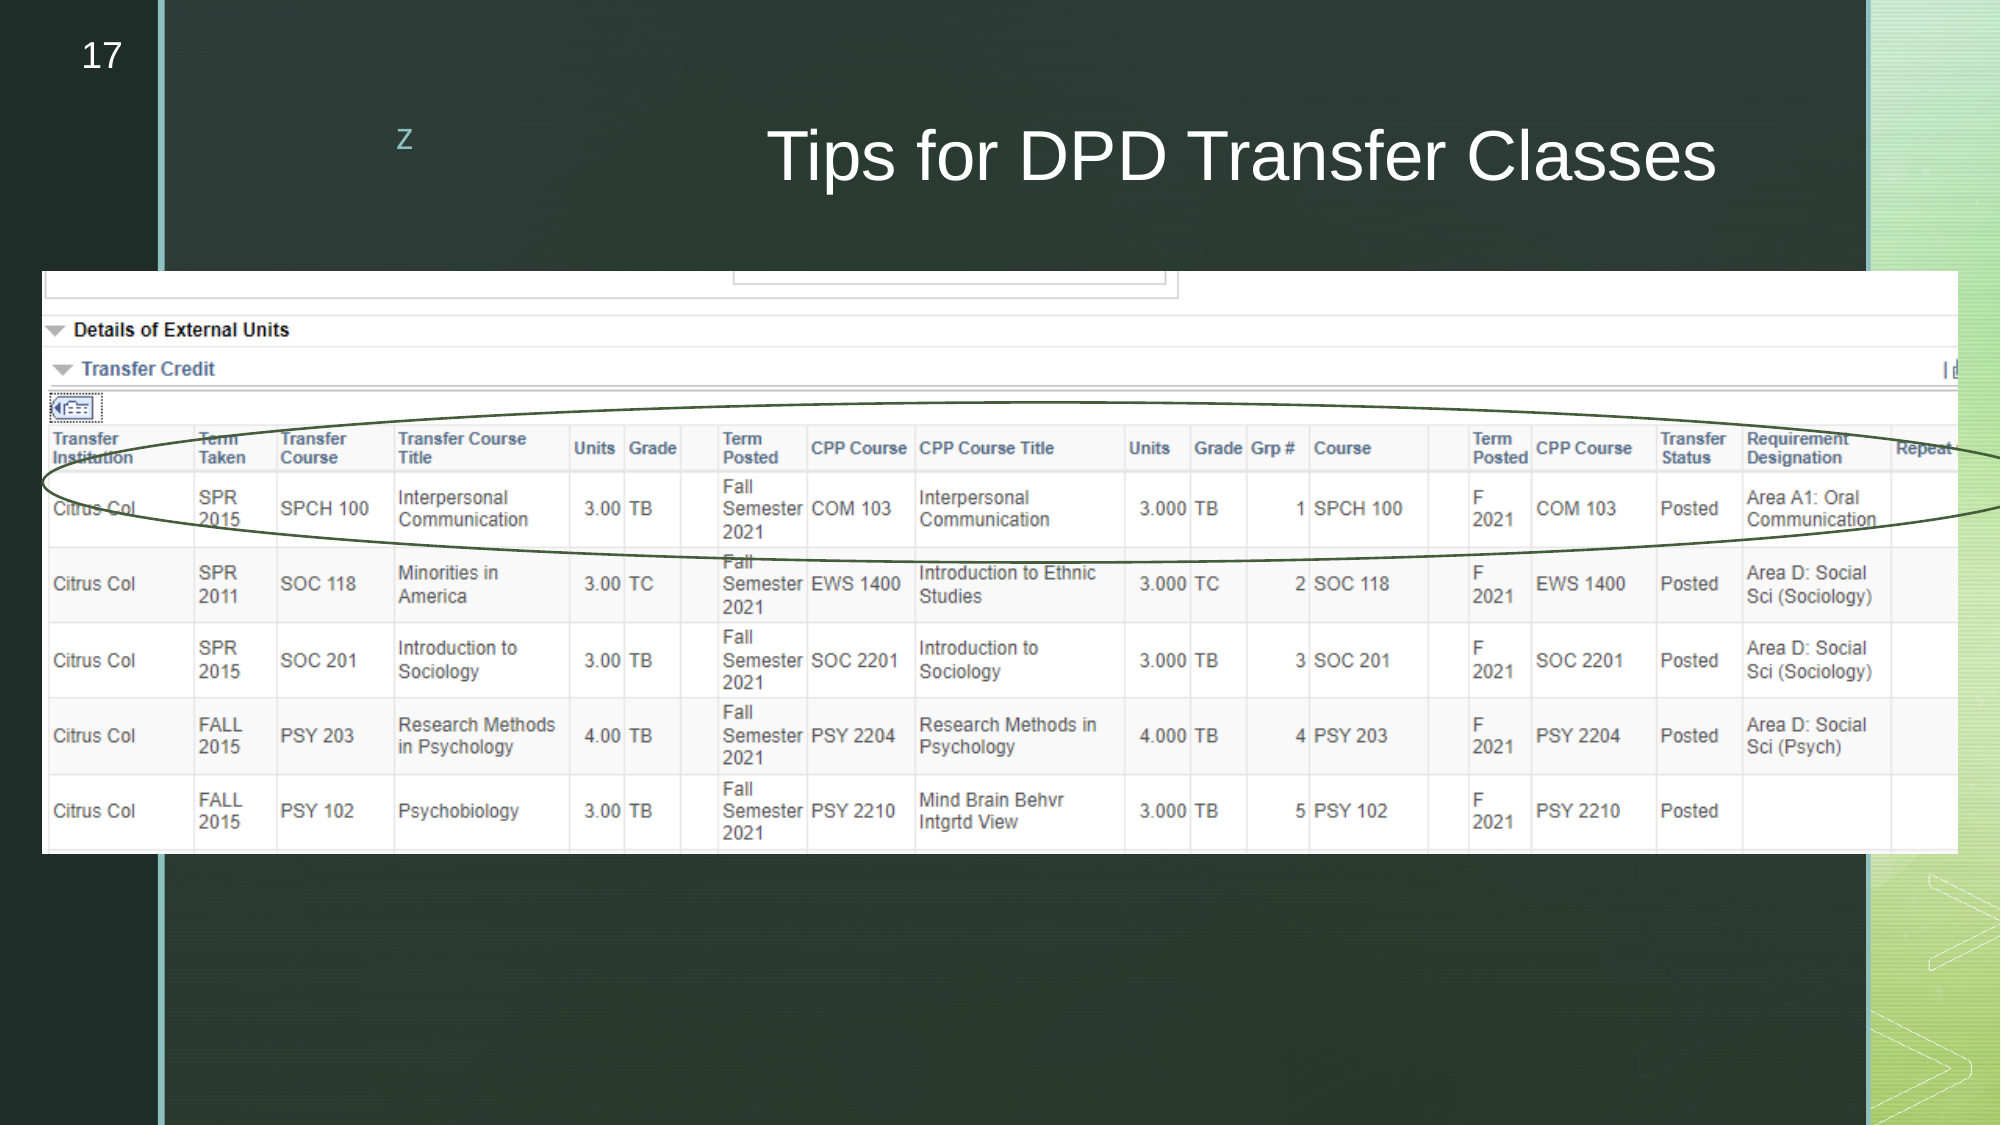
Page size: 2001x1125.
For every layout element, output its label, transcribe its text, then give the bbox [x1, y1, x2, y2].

slide_number 17 [25, 26, 131, 80]
text_box [1958, 447, 2000, 517]
title Tips for DPD Transfer Classes [428, 111, 1734, 211]
picture [42, 0, 2001, 1125]
